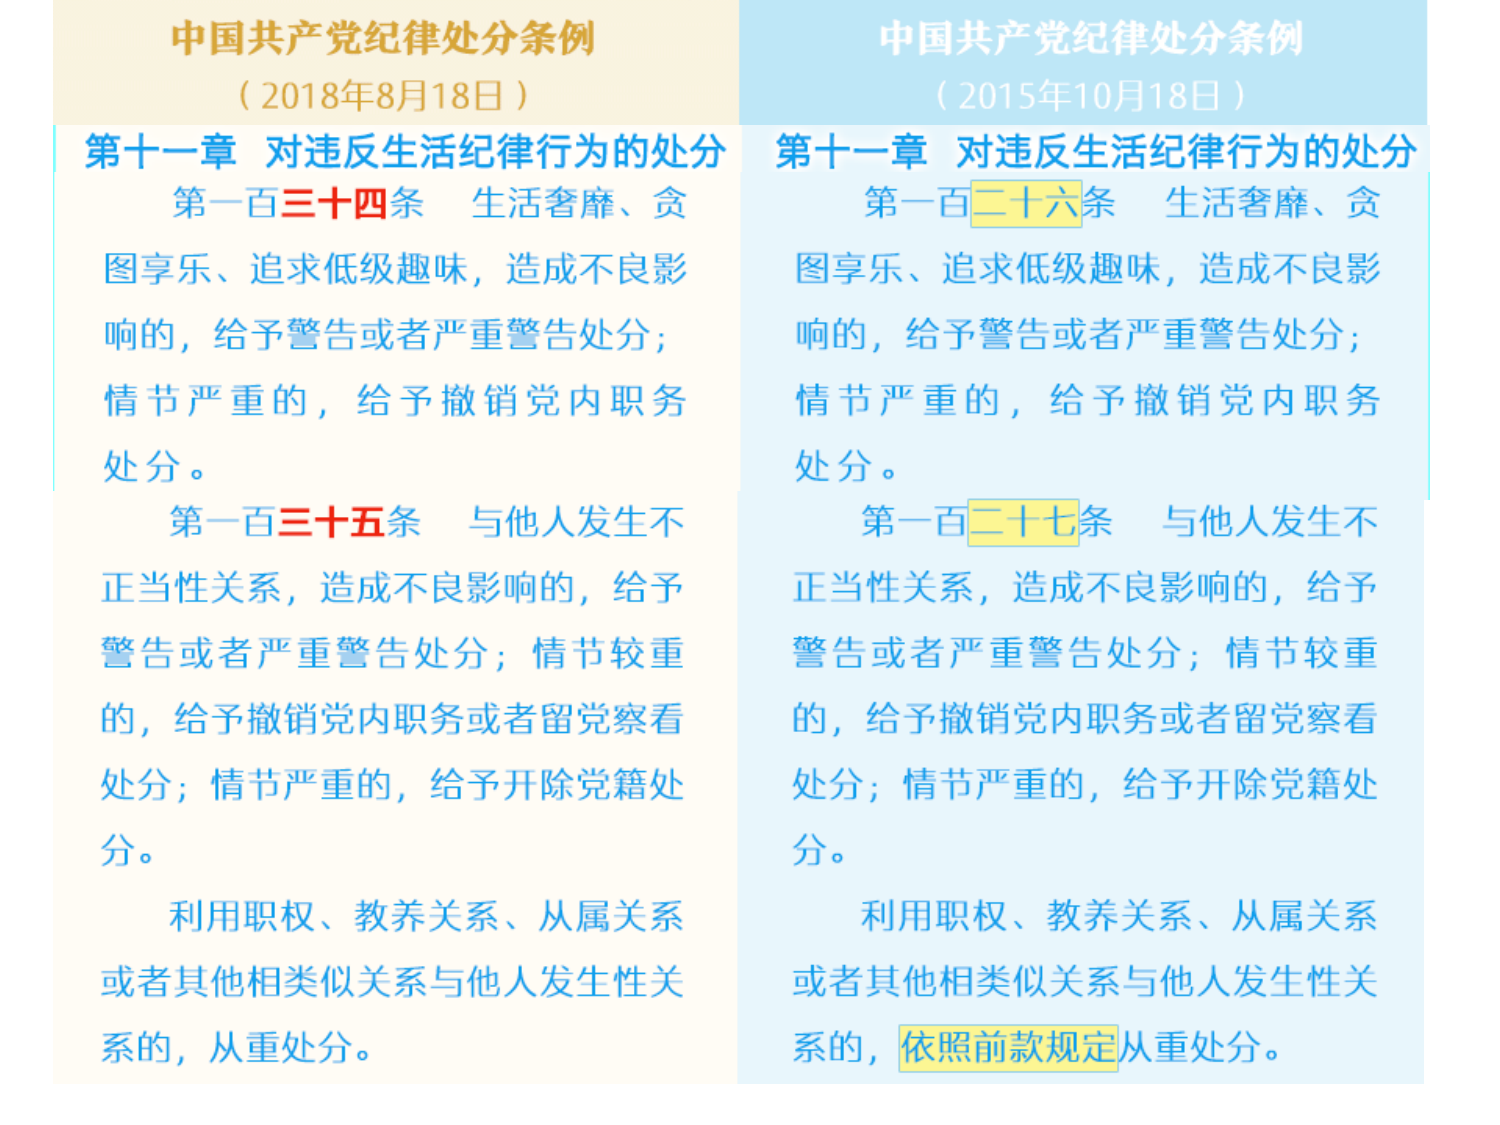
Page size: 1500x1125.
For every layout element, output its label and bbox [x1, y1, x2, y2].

picture [52, 0, 1430, 1084]
